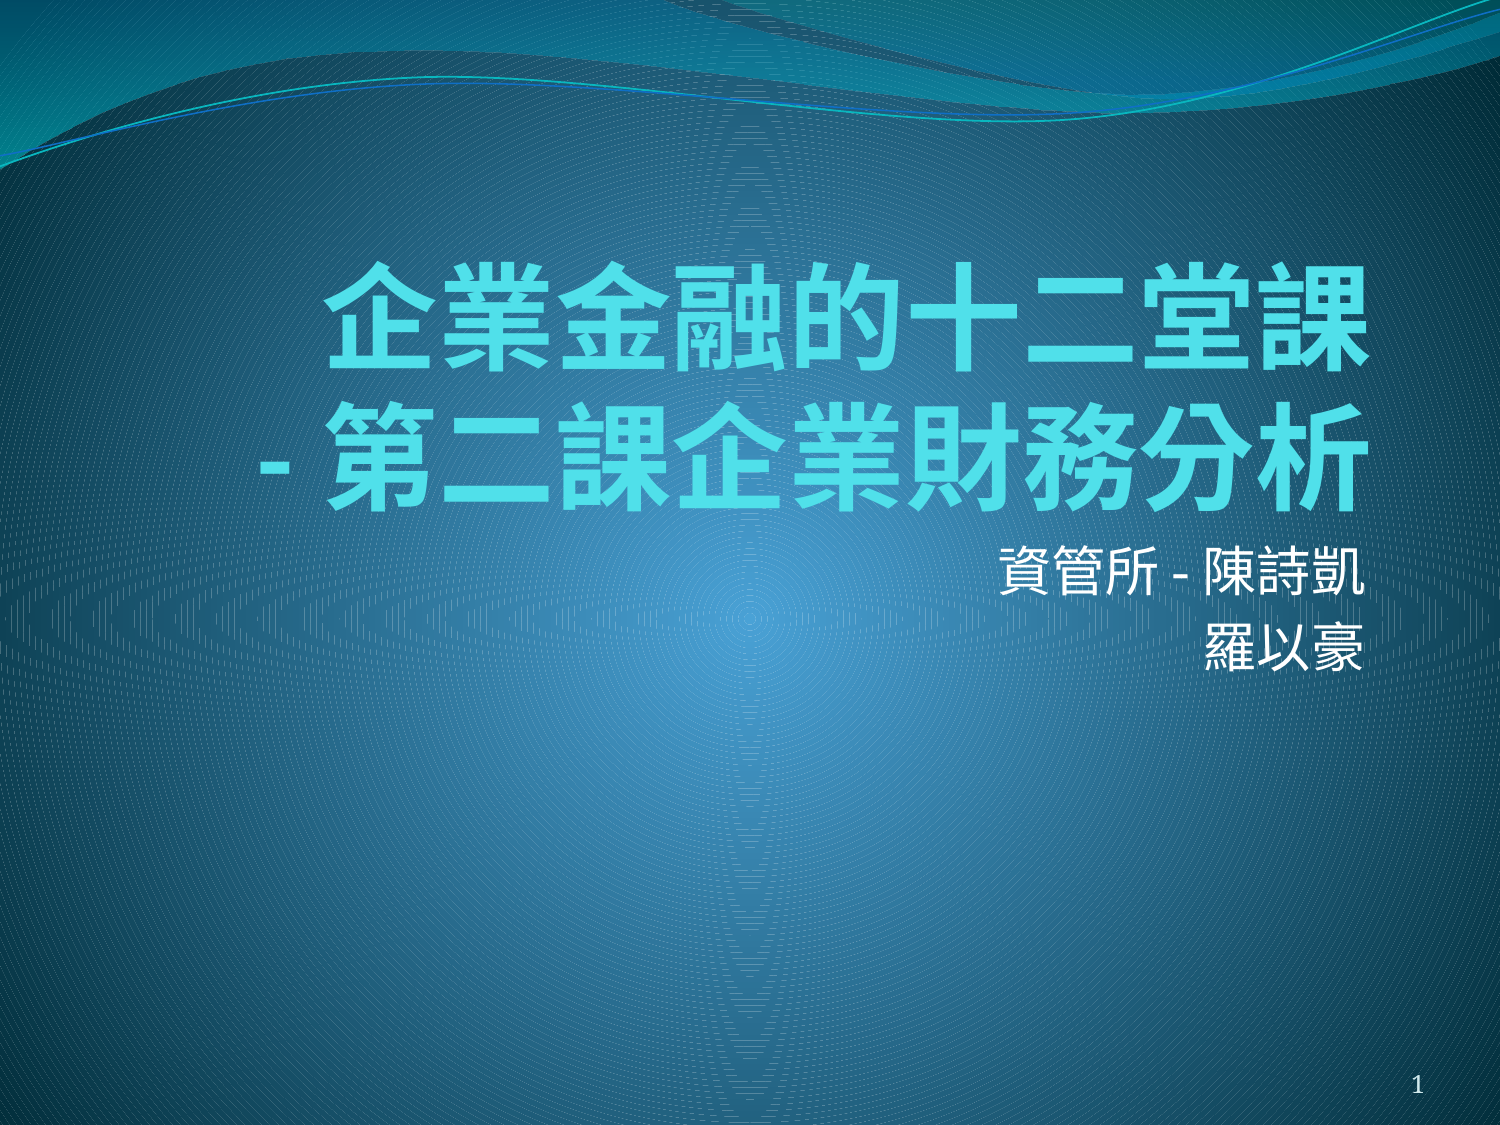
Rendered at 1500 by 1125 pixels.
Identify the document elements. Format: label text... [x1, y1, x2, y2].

title 企業金融的十二堂課 -第二課企業財務分析 [87, 224, 1376, 525]
subtitle 資管所-陳詩凱 羅以豪 [87, 529, 1376, 818]
slide_number 1 [1299, 1042, 1425, 1103]
